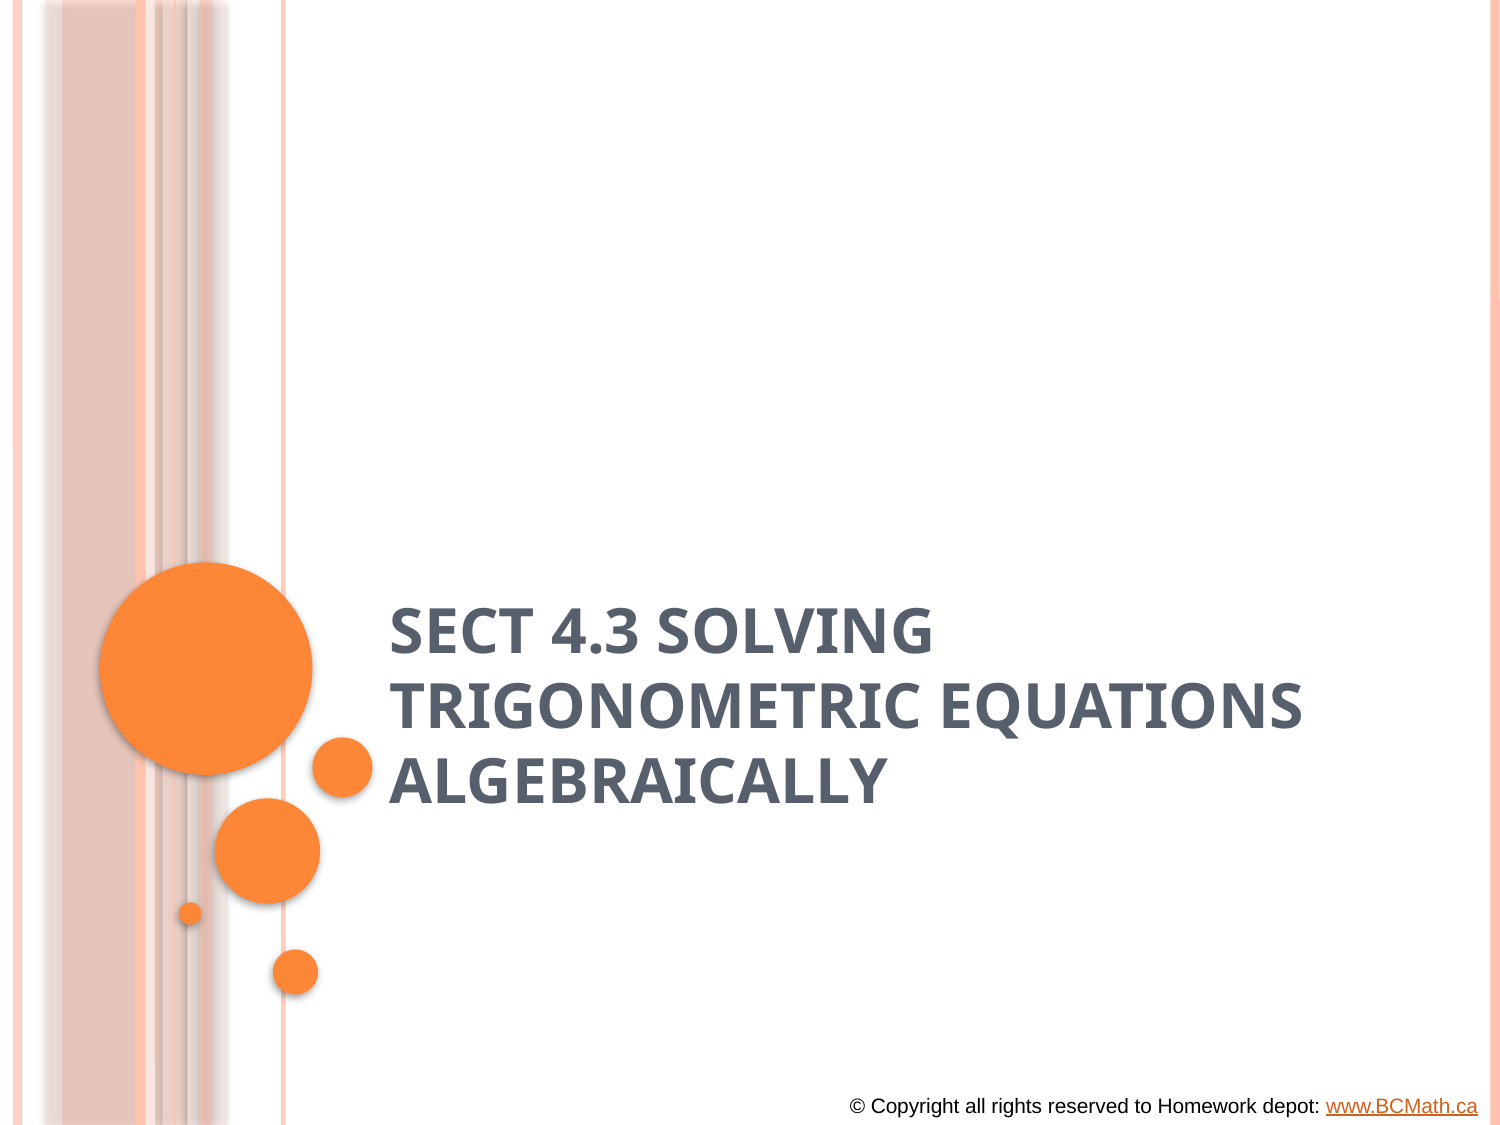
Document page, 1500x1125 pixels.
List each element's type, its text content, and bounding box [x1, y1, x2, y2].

text_box © Copyright all rights reserved to Homework depot: www.BCMath.ca [835, 1084, 1499, 1125]
title Sect 4.3 Solving Trigonometric Equations Algebraically [375, 512, 1388, 824]
